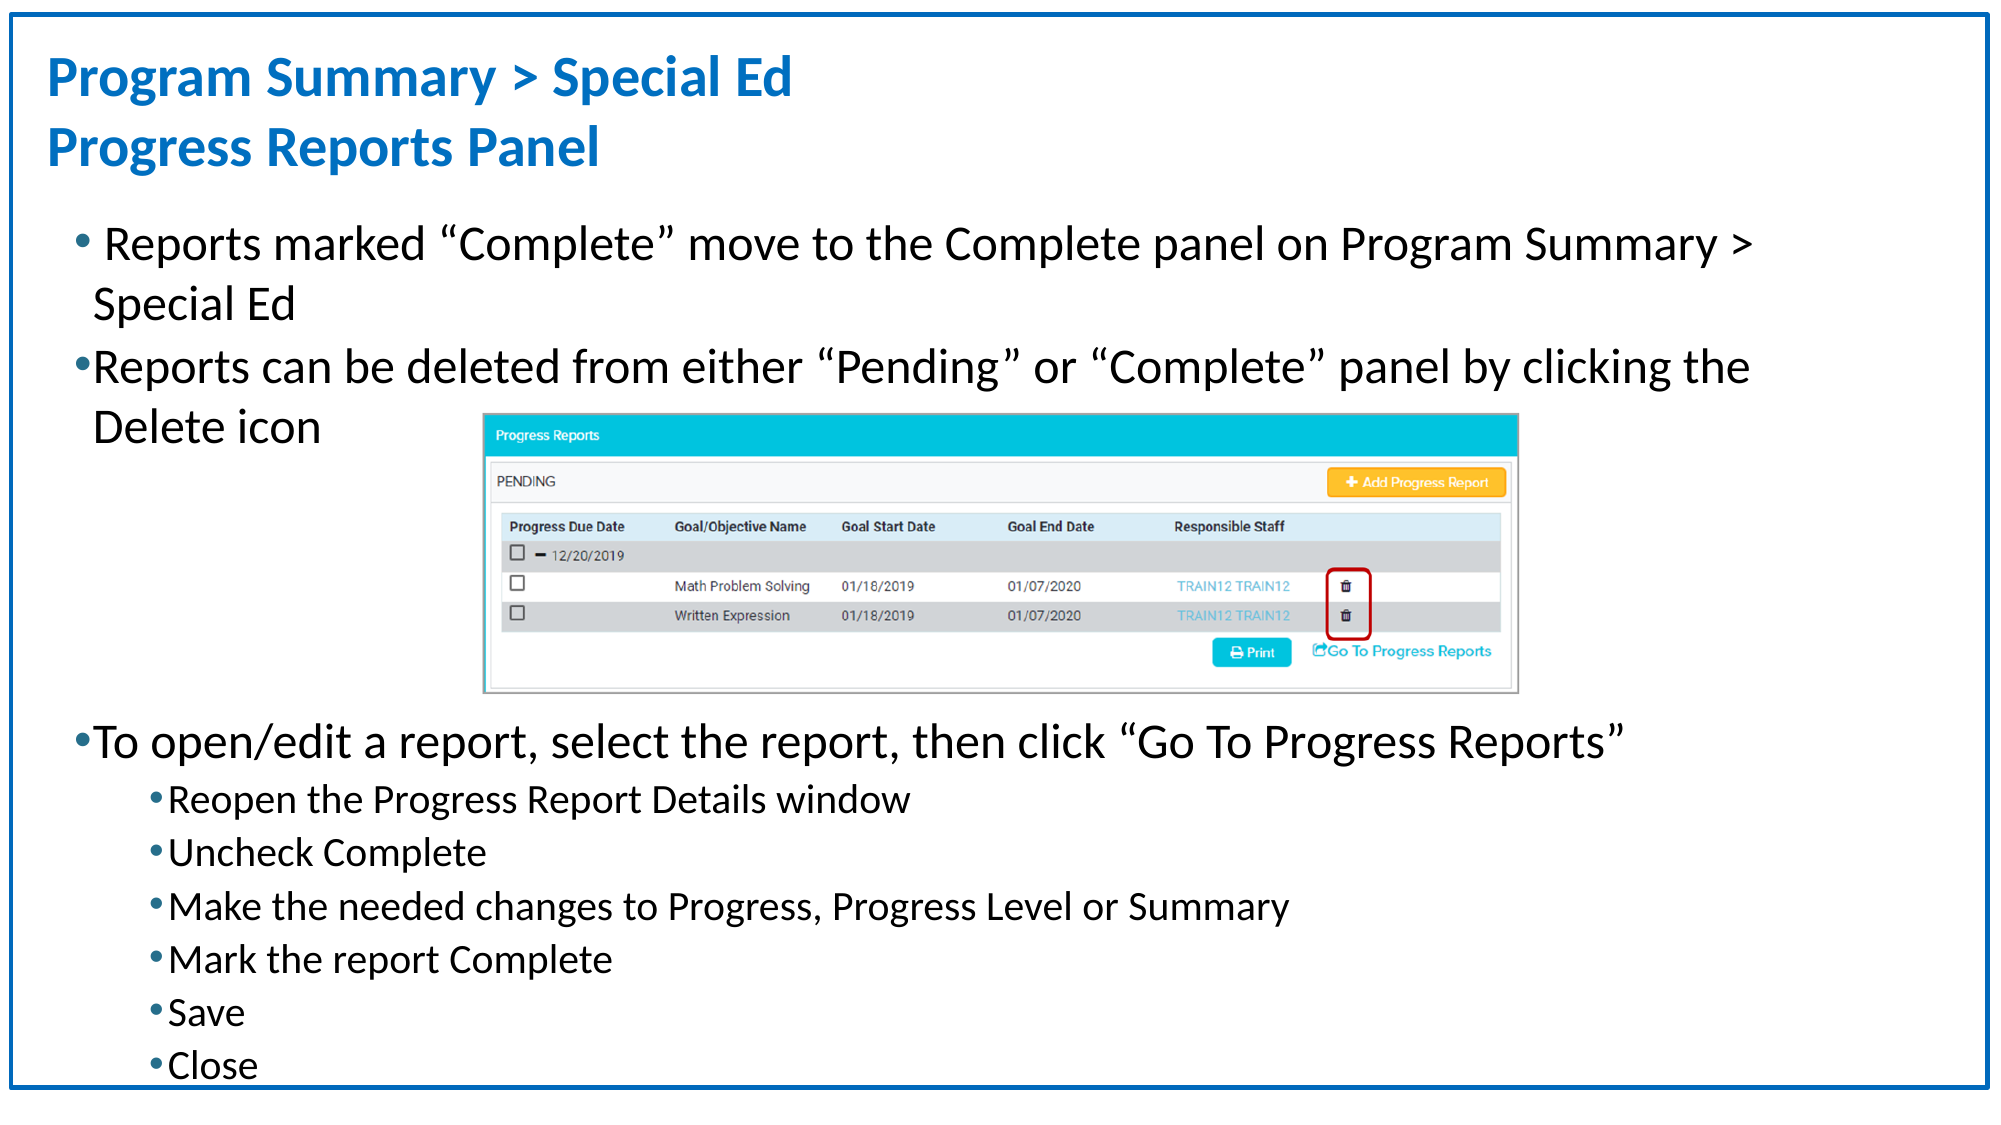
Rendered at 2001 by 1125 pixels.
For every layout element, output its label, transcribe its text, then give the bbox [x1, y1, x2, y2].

text_box Program Summary > Special Ed Progress Reports Panel Reports marked “Complete” move to the Complete panel on Program Summary > Special Ed Reports can be deleted from either “Pending” or “Complete” panel by clicking the Delete icon To open/edit a report, select the report, then click “Go To Progress Reports” Reopen the Progress Report Details window Uncheck Complete Make the needed changes to Progress, Progress Level or Summary Mark the report Complete Save Close [10, 14, 1988, 1088]
picture [480, 410, 1520, 695]
